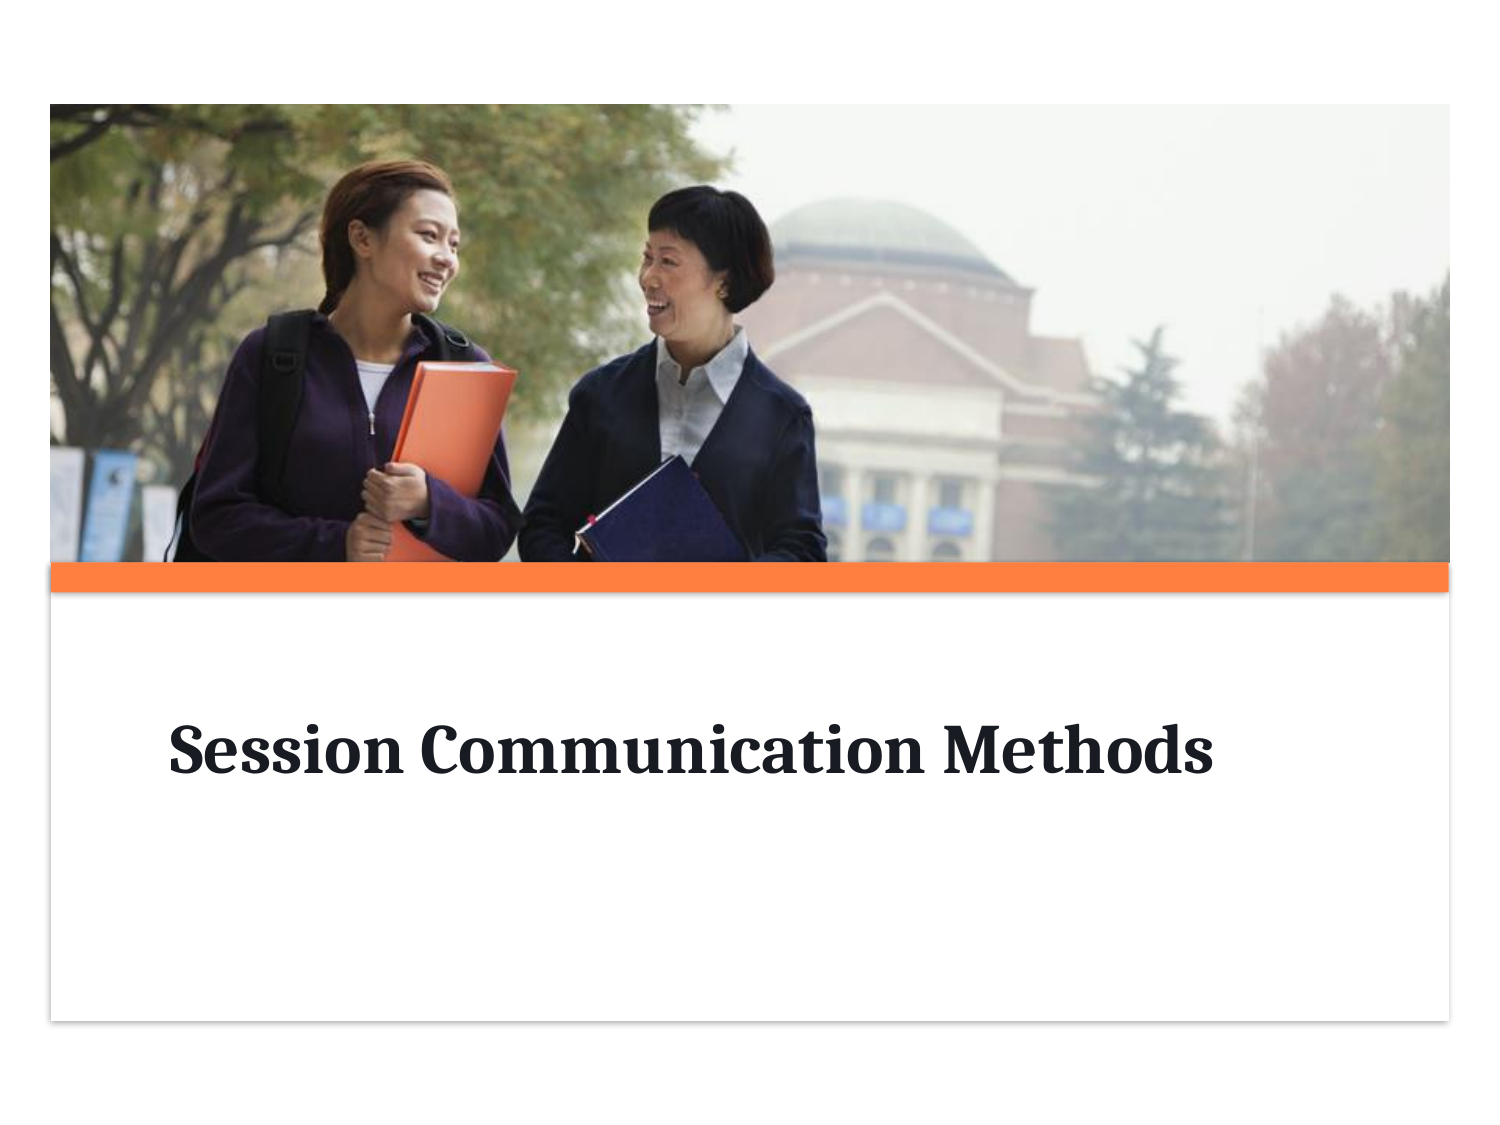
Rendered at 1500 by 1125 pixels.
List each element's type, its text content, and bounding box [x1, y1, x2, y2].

title Session Communication Methods [170, 712, 1330, 902]
picture [50, 104, 1450, 563]
